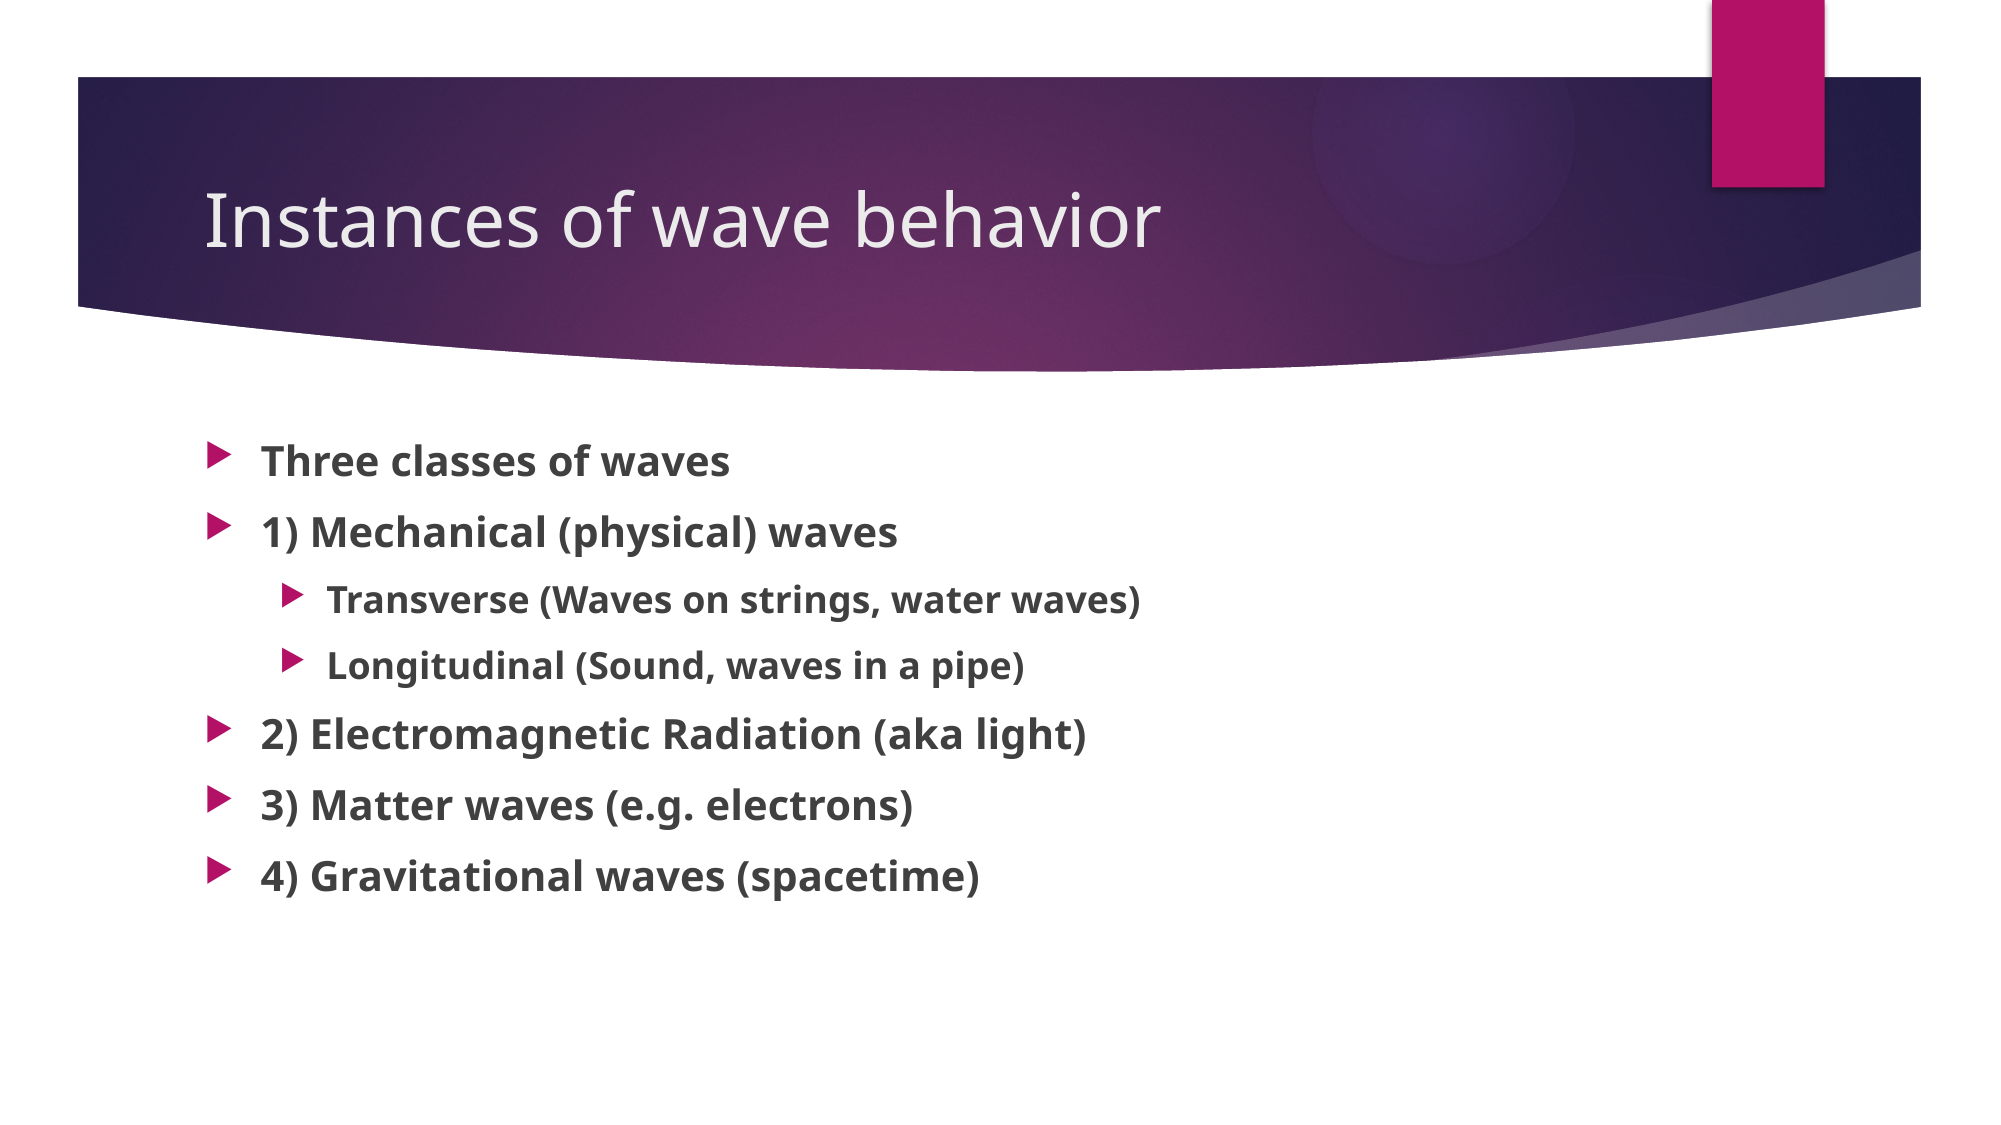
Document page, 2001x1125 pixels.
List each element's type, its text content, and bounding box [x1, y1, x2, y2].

list Three classes of waves 1) Mechanical (physical) waves Transverse (Waves on strings, water waves) Longitudinal (Sound, waves in a pipe) 2) Electromagnetic Radiation (aka light) 3) Matter waves (e.g. electrons) 4) Gravitational waves (spacetime) [189, 427, 1638, 988]
title Instances of wave behavior [189, 159, 1627, 276]
